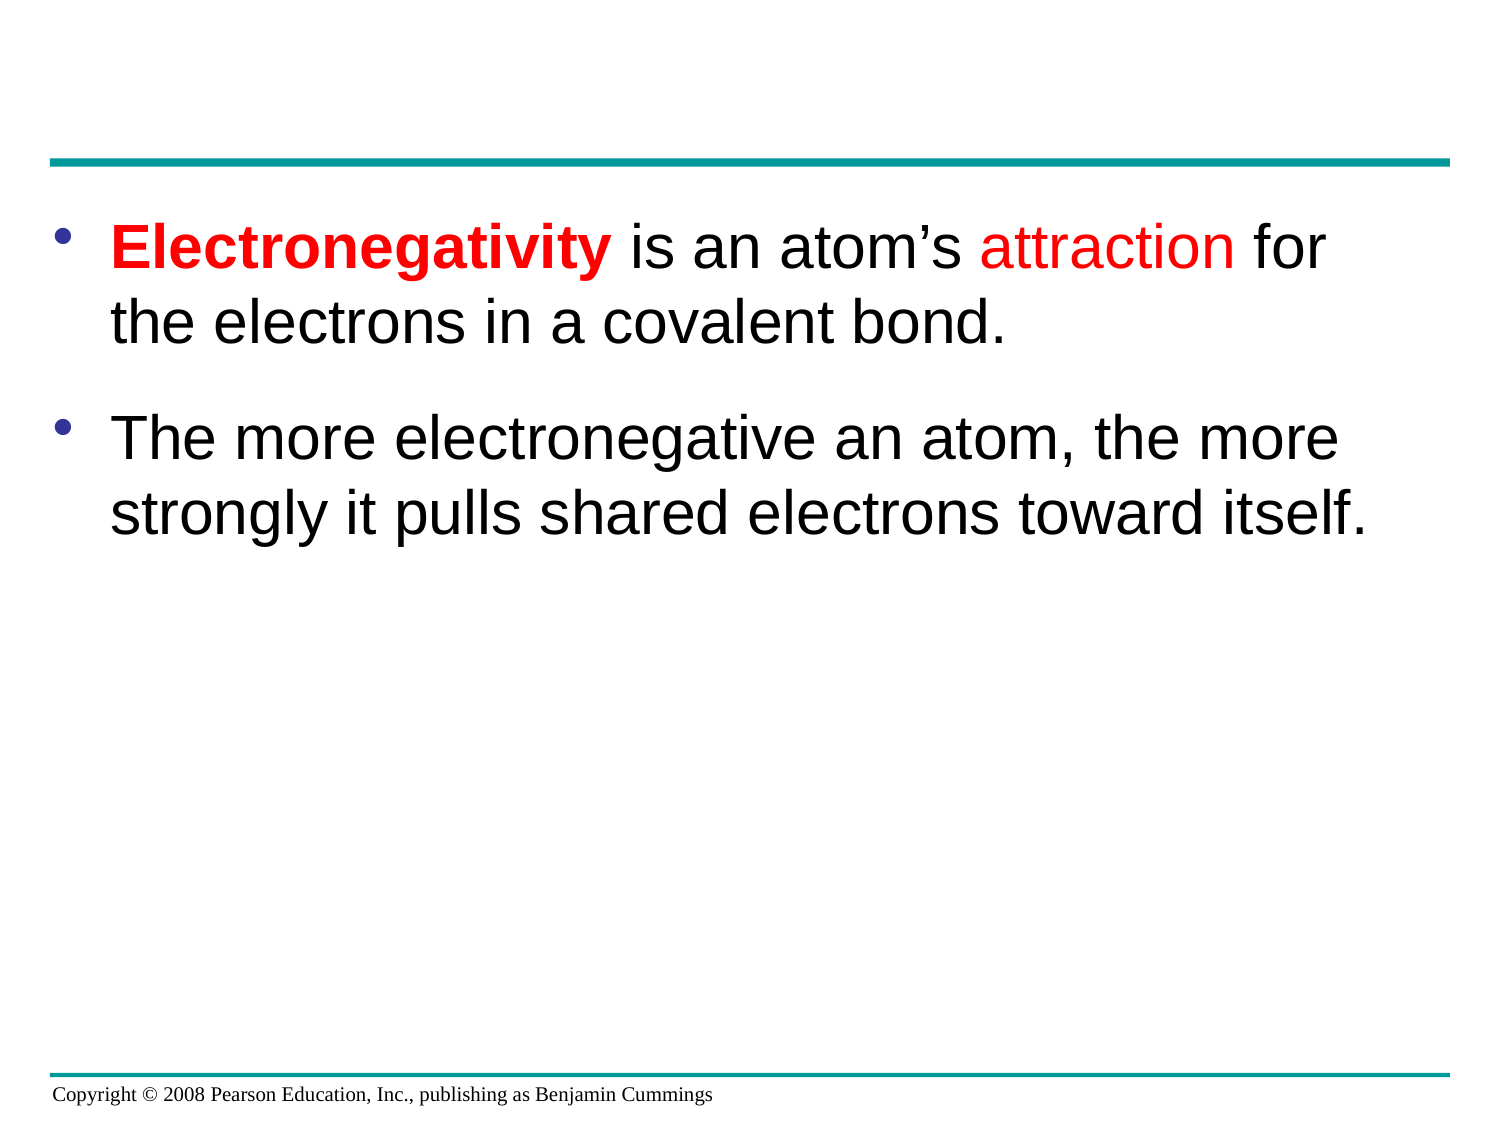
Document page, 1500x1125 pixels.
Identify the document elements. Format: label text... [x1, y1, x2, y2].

text_box Copyright © 2008 Pearson Education, Inc., publishing as Benjamin Cummings [37, 1072, 734, 1113]
list Electronegativity is an atom’s attraction for the electrons in a covalent bond. The more electronegative an atom, the more strongly it pulls shared electrons toward itself. [37, 198, 1438, 579]
